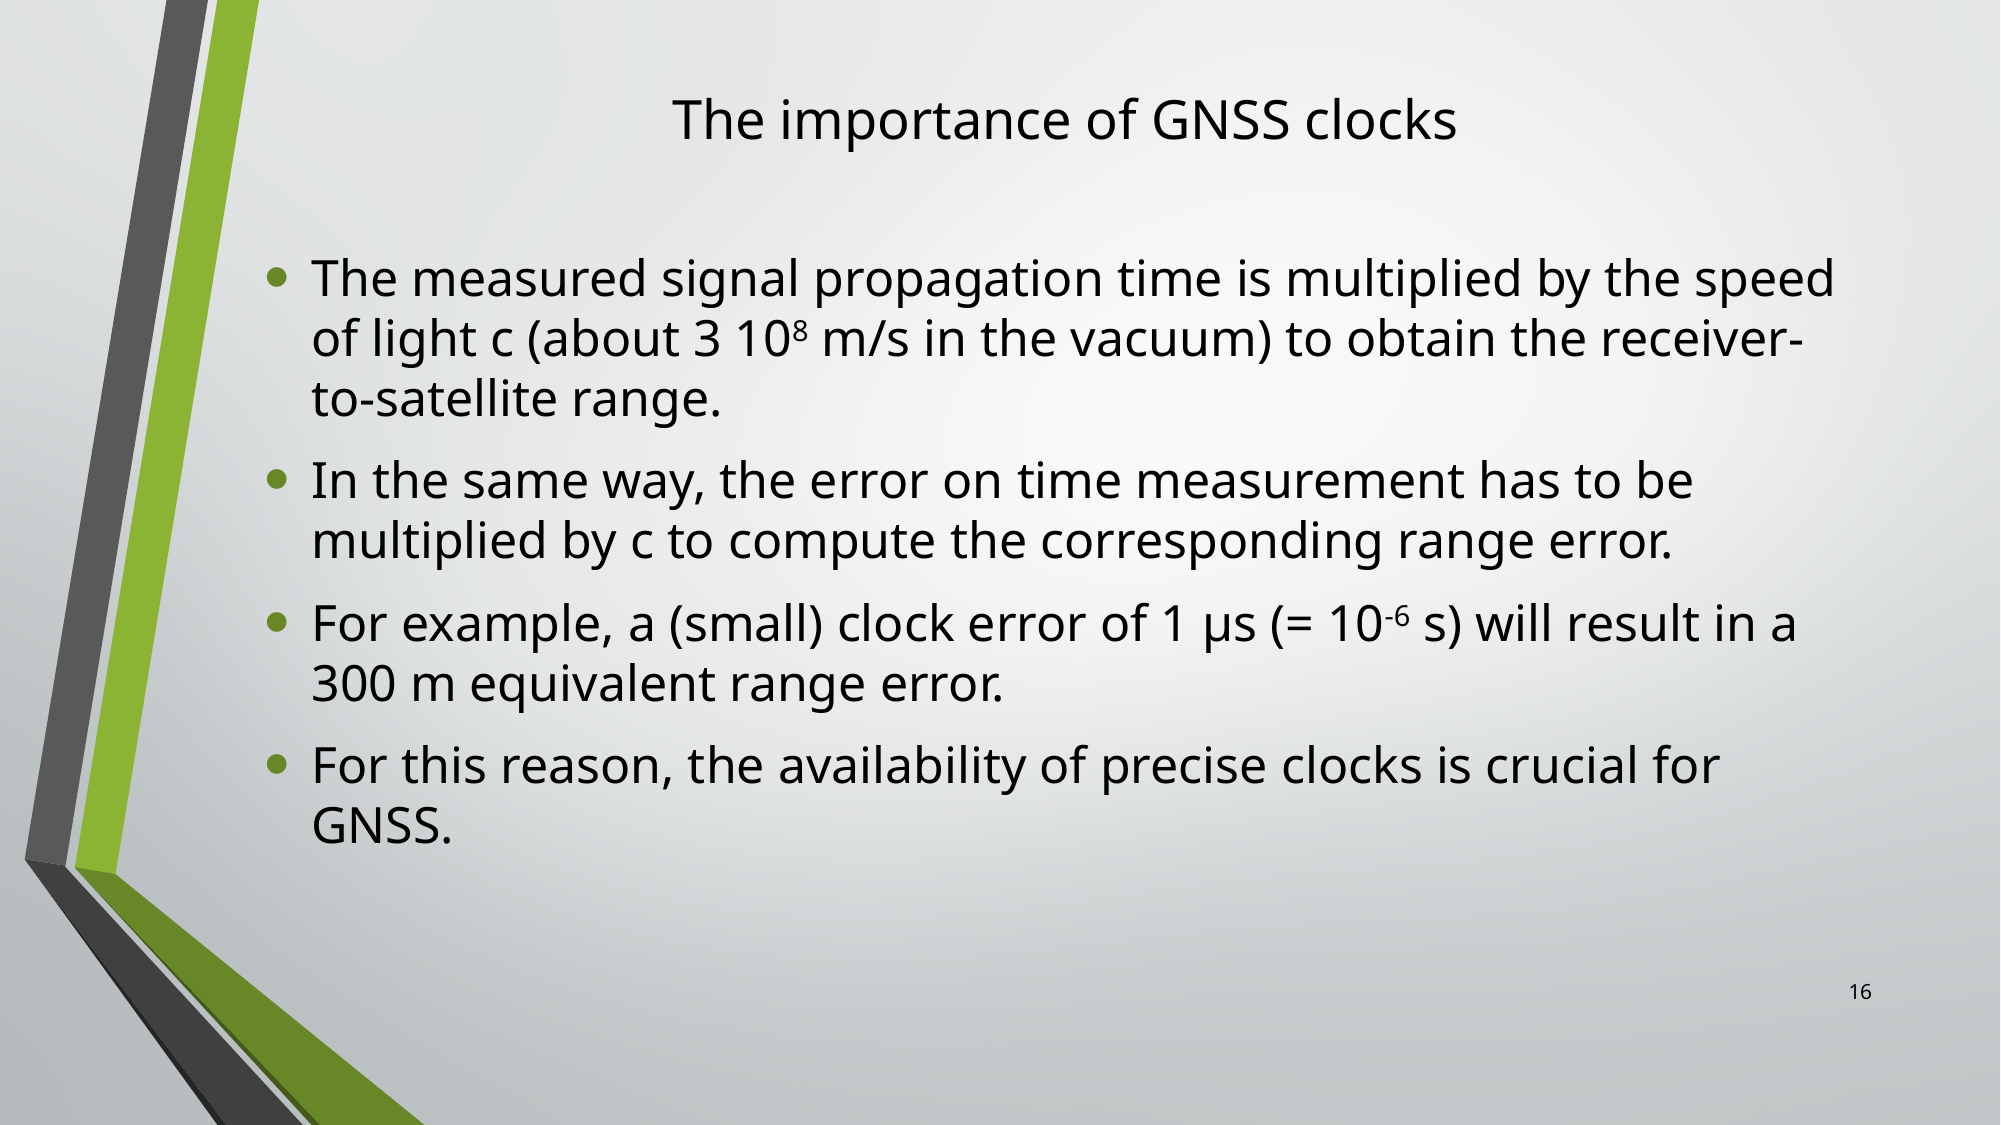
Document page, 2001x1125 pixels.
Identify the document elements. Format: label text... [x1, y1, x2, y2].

slide_number 16 [1796, 962, 1887, 1023]
title The importance of GNSS clocks [243, 77, 1887, 159]
list The measured signal propagation time is multiplied by the speed of light c (about 3 108 m/s in the vacuum) to obtain the receiver-to-satellite range. In the same way, the error on time measurement has to be multiplied by c to compute the corresponding range error. For example, a (small) clock error of 1 µs (= 10-6 s) will result in a 300 m equivalent range error. For this reason, the availability of precise clocks is crucial for GNSS. [249, 219, 1881, 880]
